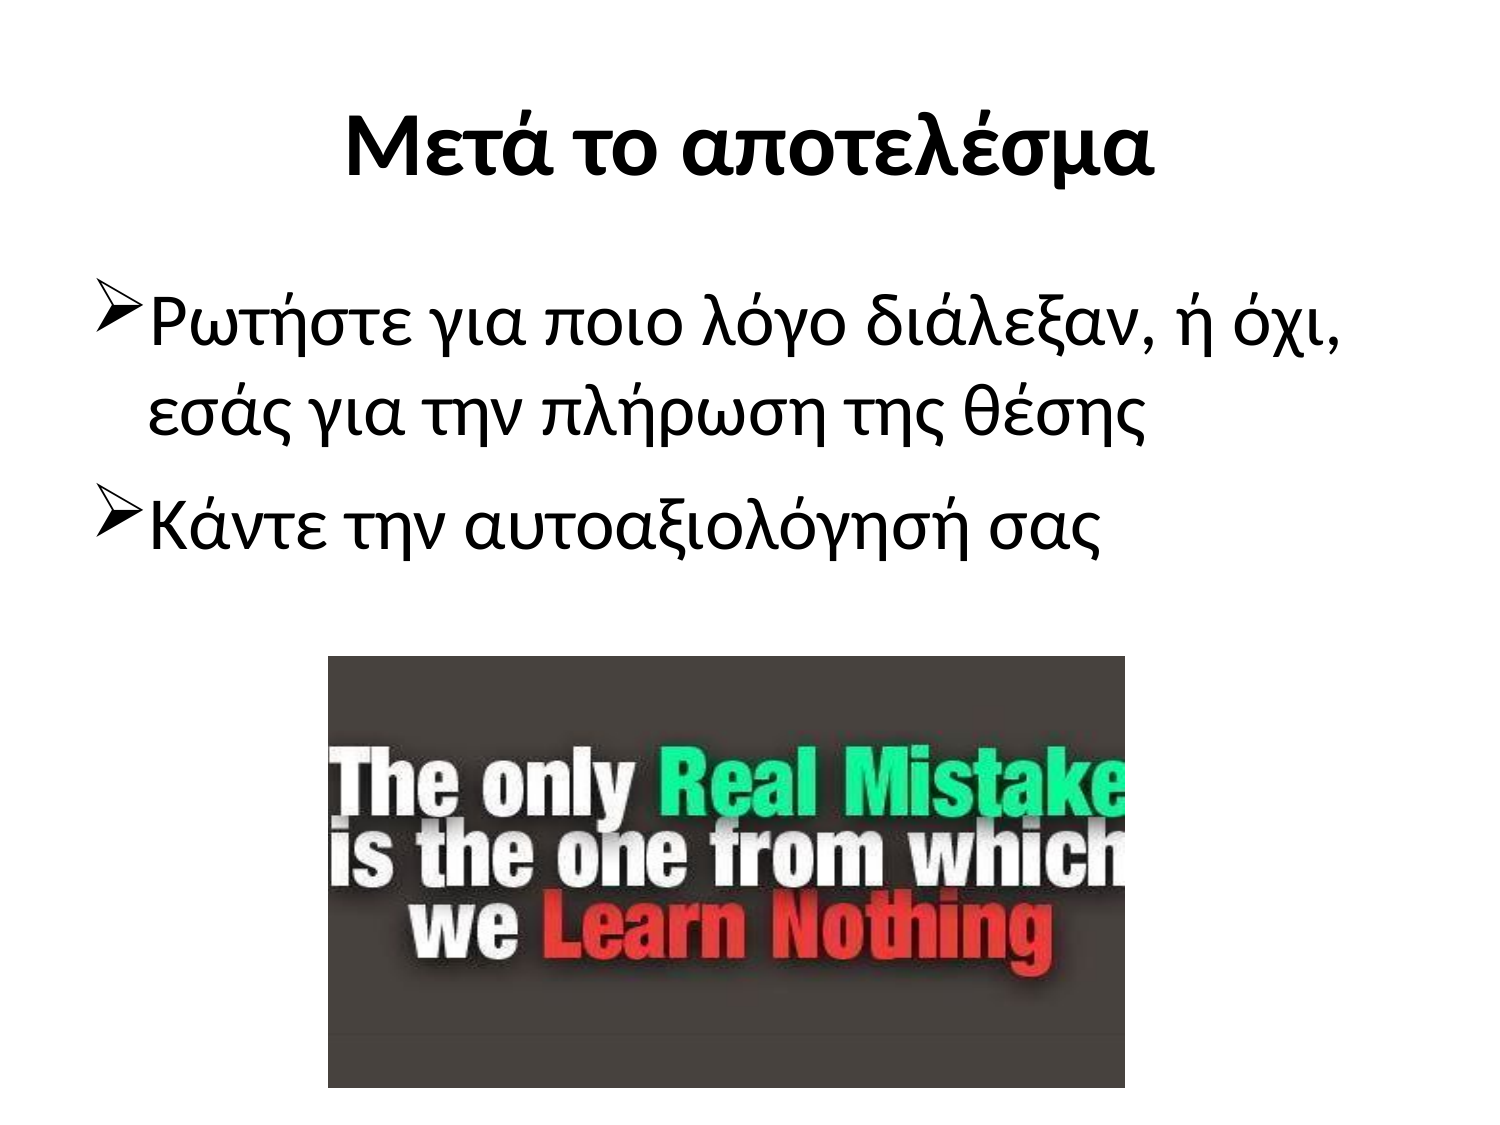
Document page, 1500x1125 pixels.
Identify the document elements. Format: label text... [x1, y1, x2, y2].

list Ρωτήστε για ποιο λόγο διάλεξαν, ή όχι, εσάς για την πλήρωση της θέσης Κάντε την αυτοαξιολόγησή σας [75, 262, 1425, 1005]
picture [327, 656, 1126, 1088]
title Μετά το αποτελέσμα [75, 45, 1425, 233]
